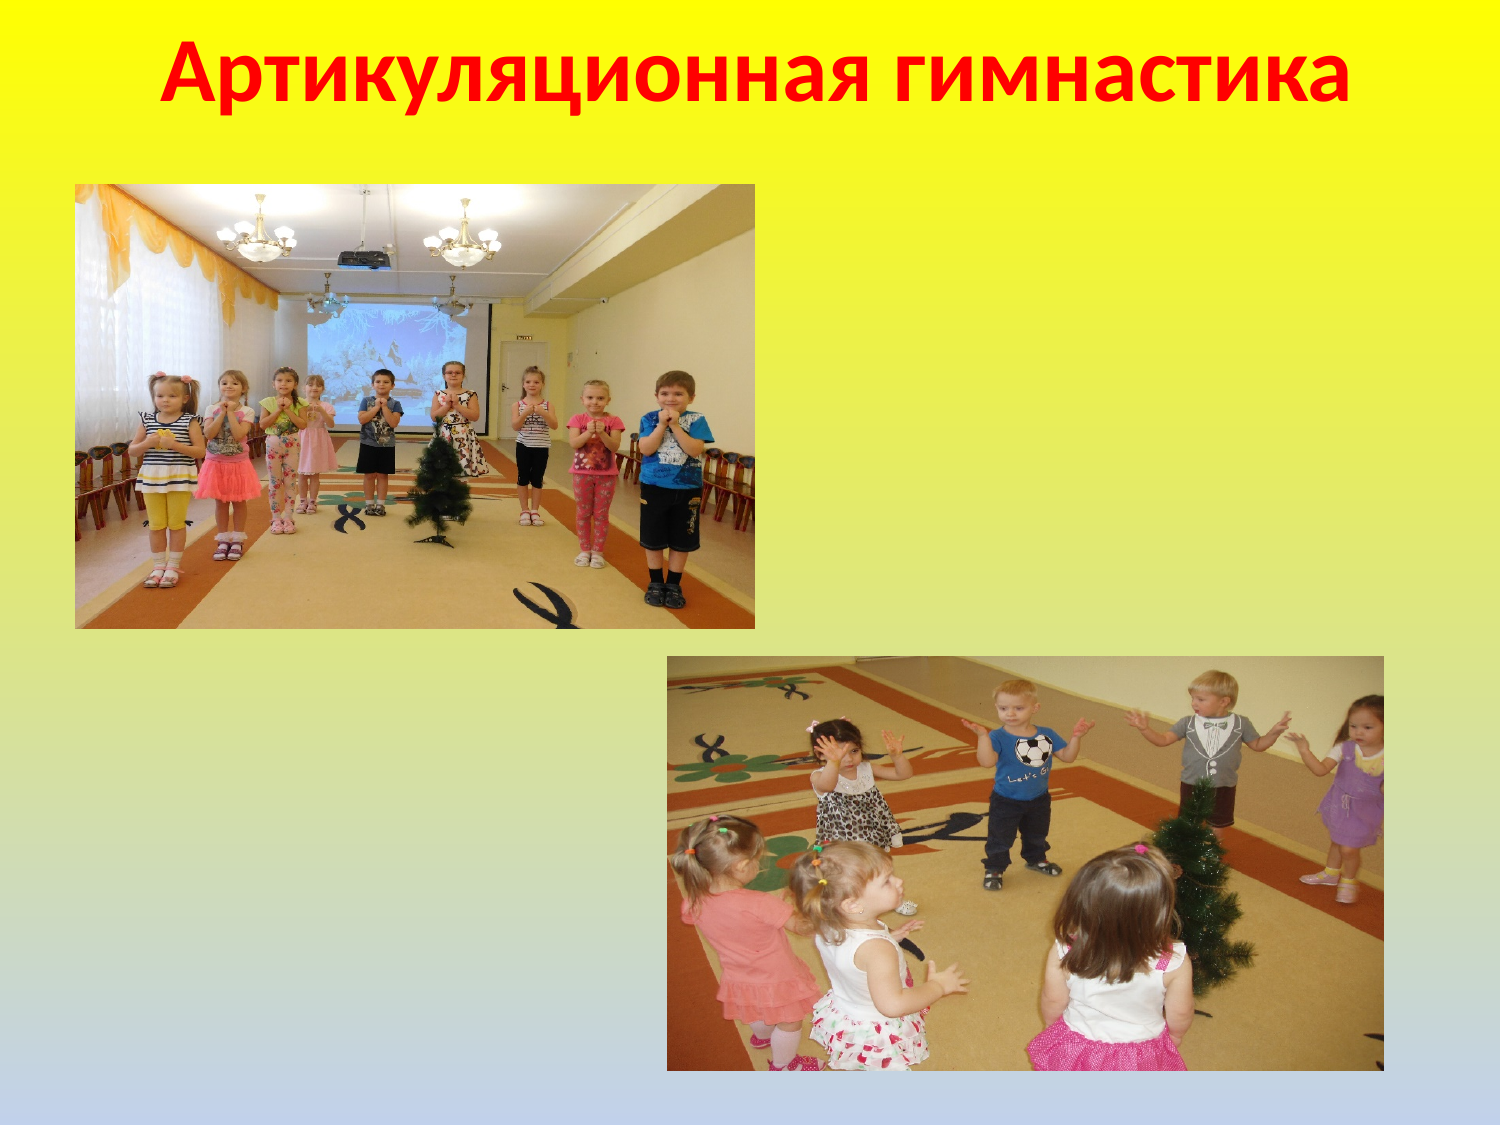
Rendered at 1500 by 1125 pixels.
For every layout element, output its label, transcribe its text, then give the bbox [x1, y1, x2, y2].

picture [75, 184, 756, 630]
picture [667, 656, 1384, 1071]
title Артикуляционная гимнастика [82, 0, 1432, 129]
